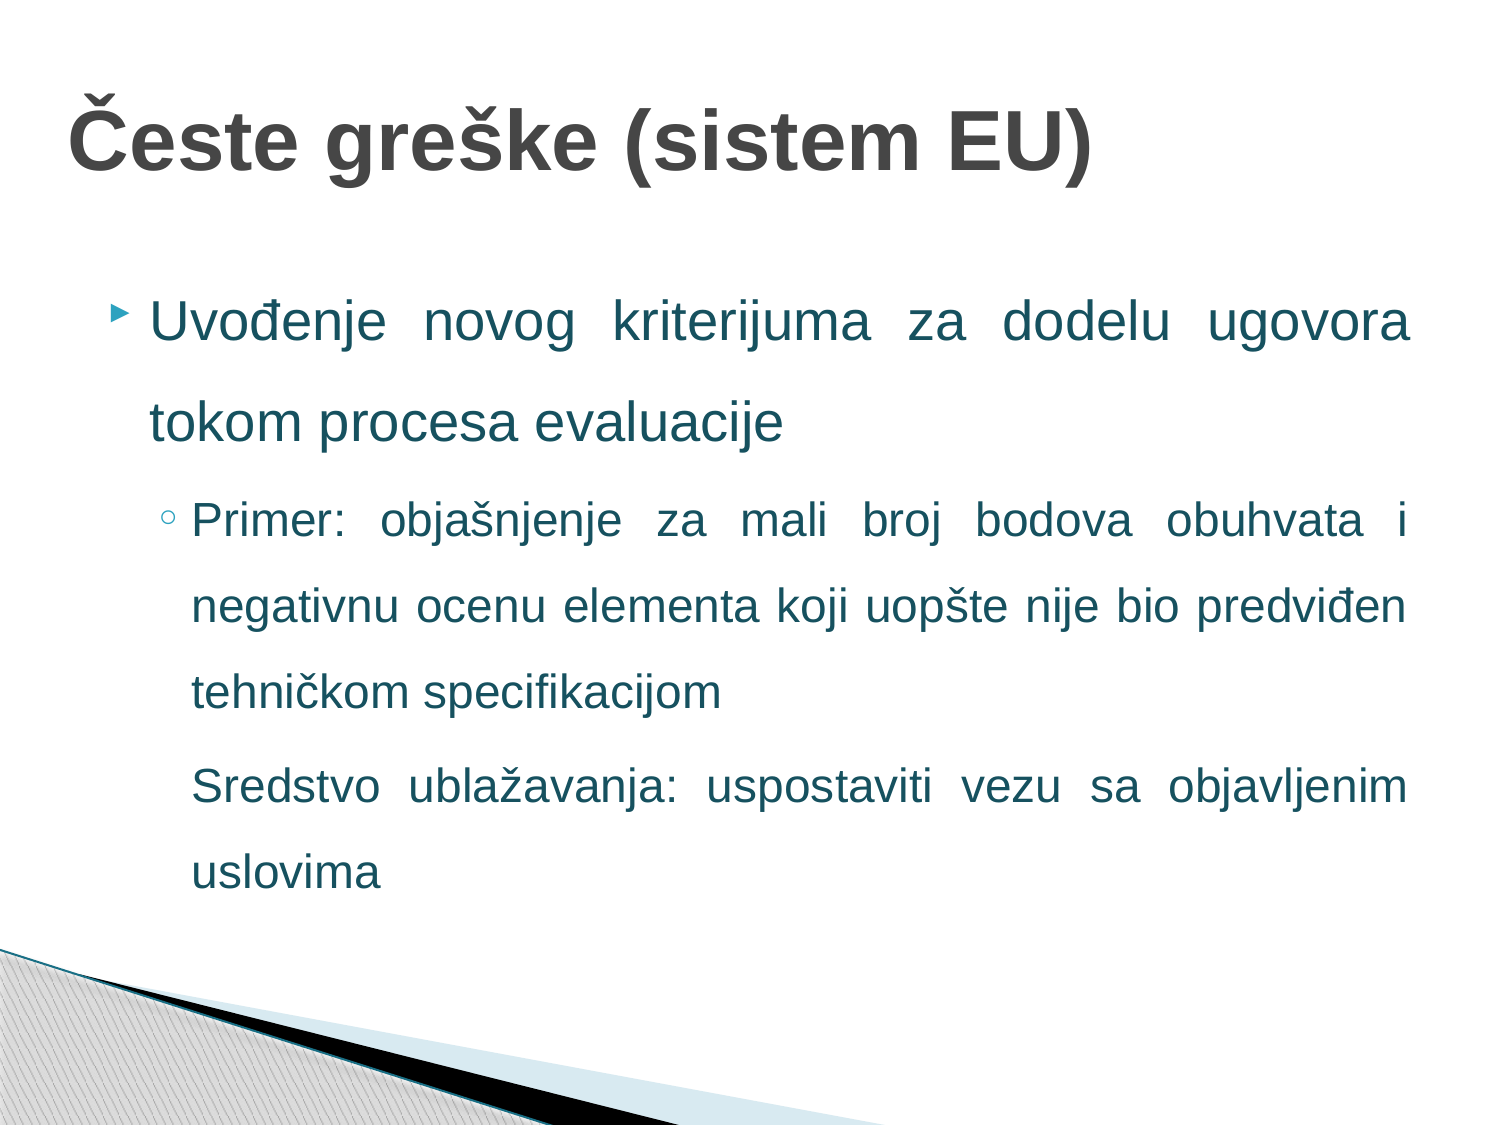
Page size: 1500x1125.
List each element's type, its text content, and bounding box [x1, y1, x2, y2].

list Uvođenje novog kriterijuma za dodelu ugovora tokom procesa evaluacije Primer: objašnjenje za mali broj bodova obuhvata i negativnu ocenu elementa koji uopšte nije bio predviđen tehničkom specifikacijom Sredstvo ublažavanja: uspostaviti vezu sa objavljenim uslovima [75, 243, 1425, 986]
title Česte greške (sistem EU) [53, 42, 1404, 231]
